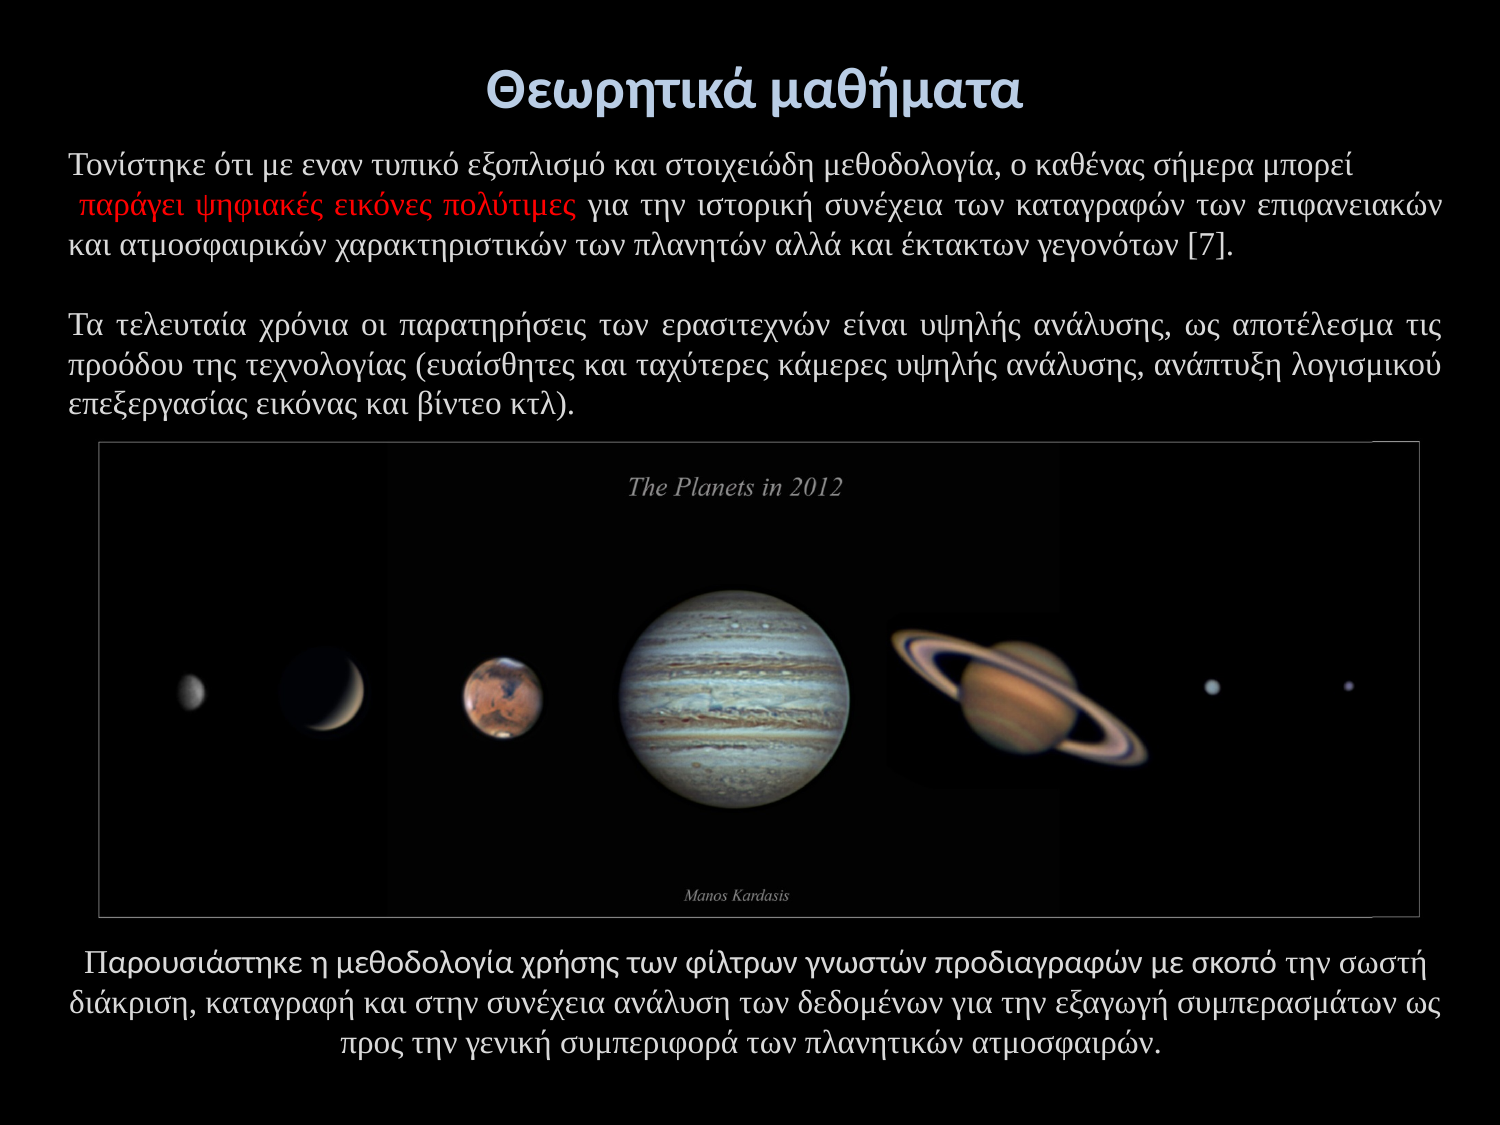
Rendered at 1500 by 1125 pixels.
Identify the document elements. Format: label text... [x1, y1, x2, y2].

text_box Τονίστηκε ότι με εναν τυπικό εξοπλισμό και στοιχειώδη μεθοδολογία, ο καθένας σήμερα μπορεί παράγει ψηφιακές εικόνες πολύτιμες για την ιστορική συνέχεια των καταγραφών των επιφανειακών και ατμοσφαιρικών χαρακτηριστικών των πλανητών αλλά και έκτακτων γεγονότων [7]. Τα τελευταία χρόνια οι παρατηρήσεις των ερασιτεχνών είναι υψηλής ανάλυσης, ως αποτέλεσμα τις προόδου της τεχνολογίας (ευαίσθητες και ταχύτερες κάμερες υψηλής ανάλυσης, ανάπτυξη λογισμικού επεξεργασίας εικόνας και βίντεο κτλ). Παρουσιάστηκε η μεθοδολογία χρήσης των φίλτρων γνωστών προδιαγραφών με σκοπό την σωστή διάκριση, καταγραφή και στην συνέχεια ανάλυση των δεδομένων για την εξαγωγή συμπερασμάτων ως προς την γενική συμπεριφορά των πλανητικών ατμοσφαιρών. [53, 134, 1459, 1108]
text_box Θεωρητικά μαθήματα [230, 42, 1281, 134]
picture [88, 432, 1430, 927]
